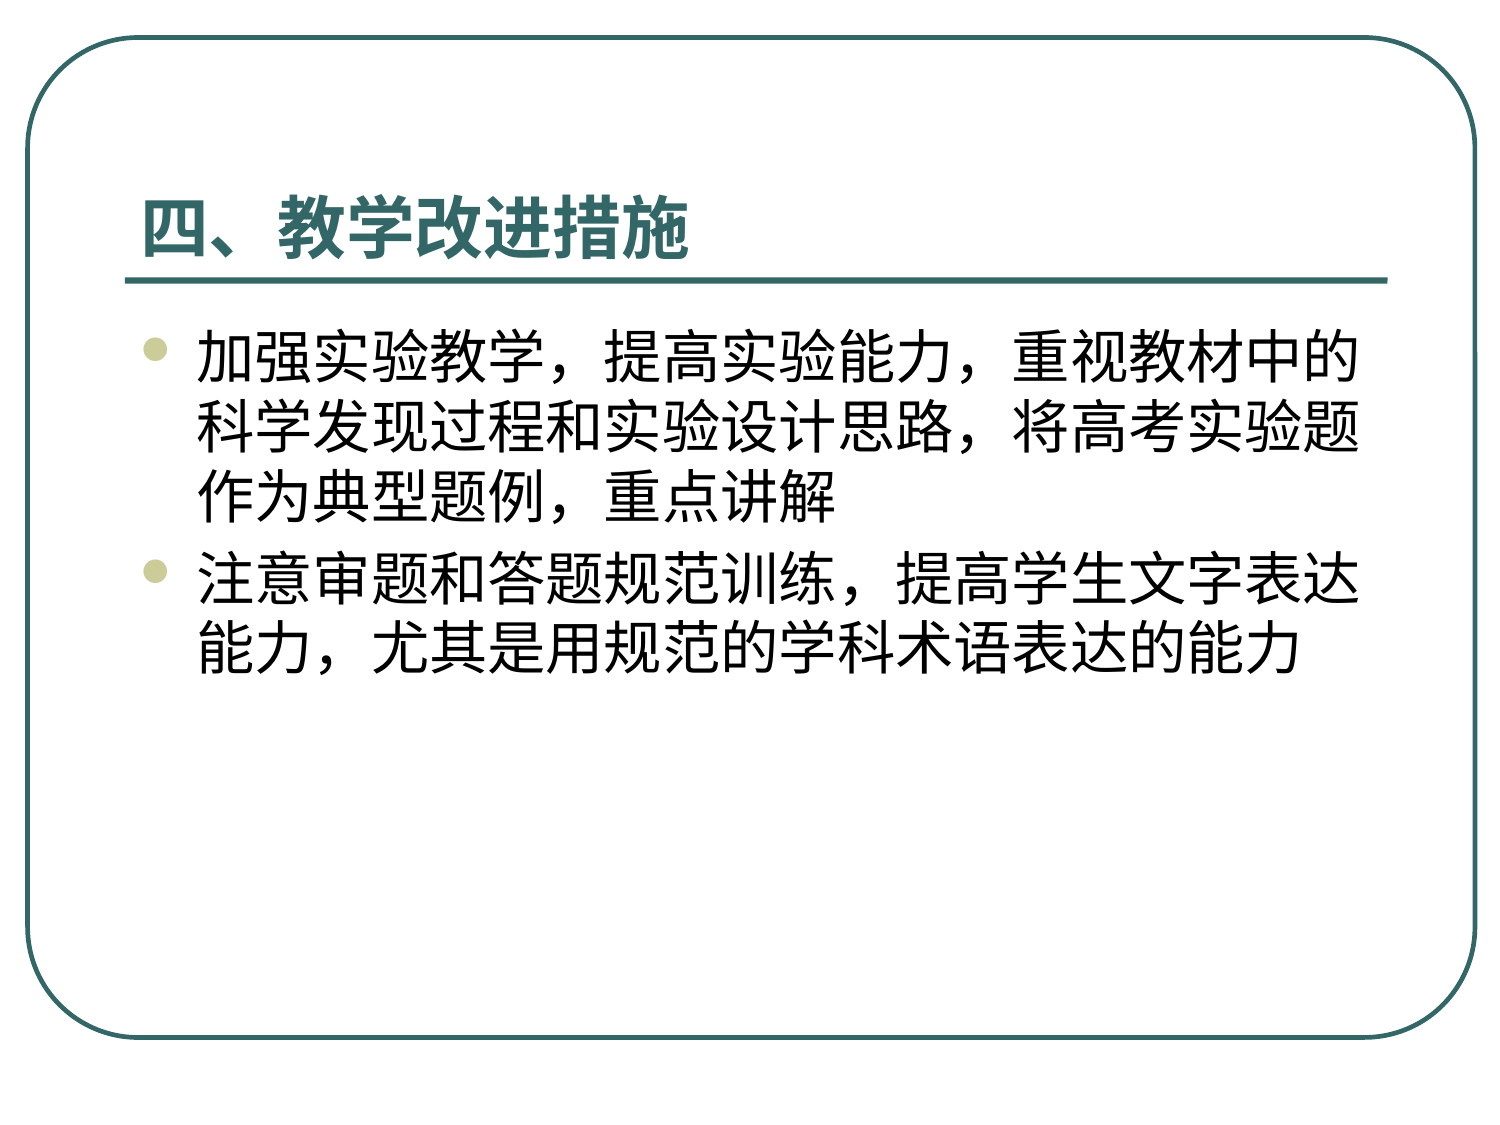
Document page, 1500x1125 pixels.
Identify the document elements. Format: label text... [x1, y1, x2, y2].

title 四、教学改进措施 [124, 87, 1388, 276]
list 加强实验教学，提高实验能力，重视教材中的科学发现过程和实验设计思路，将高考实验题作为典型题例，重点讲解 注意审题和答题规范训练，提高学生文字表达能力，尤其是用规范的学科术语表达的能力 [124, 312, 1388, 976]
